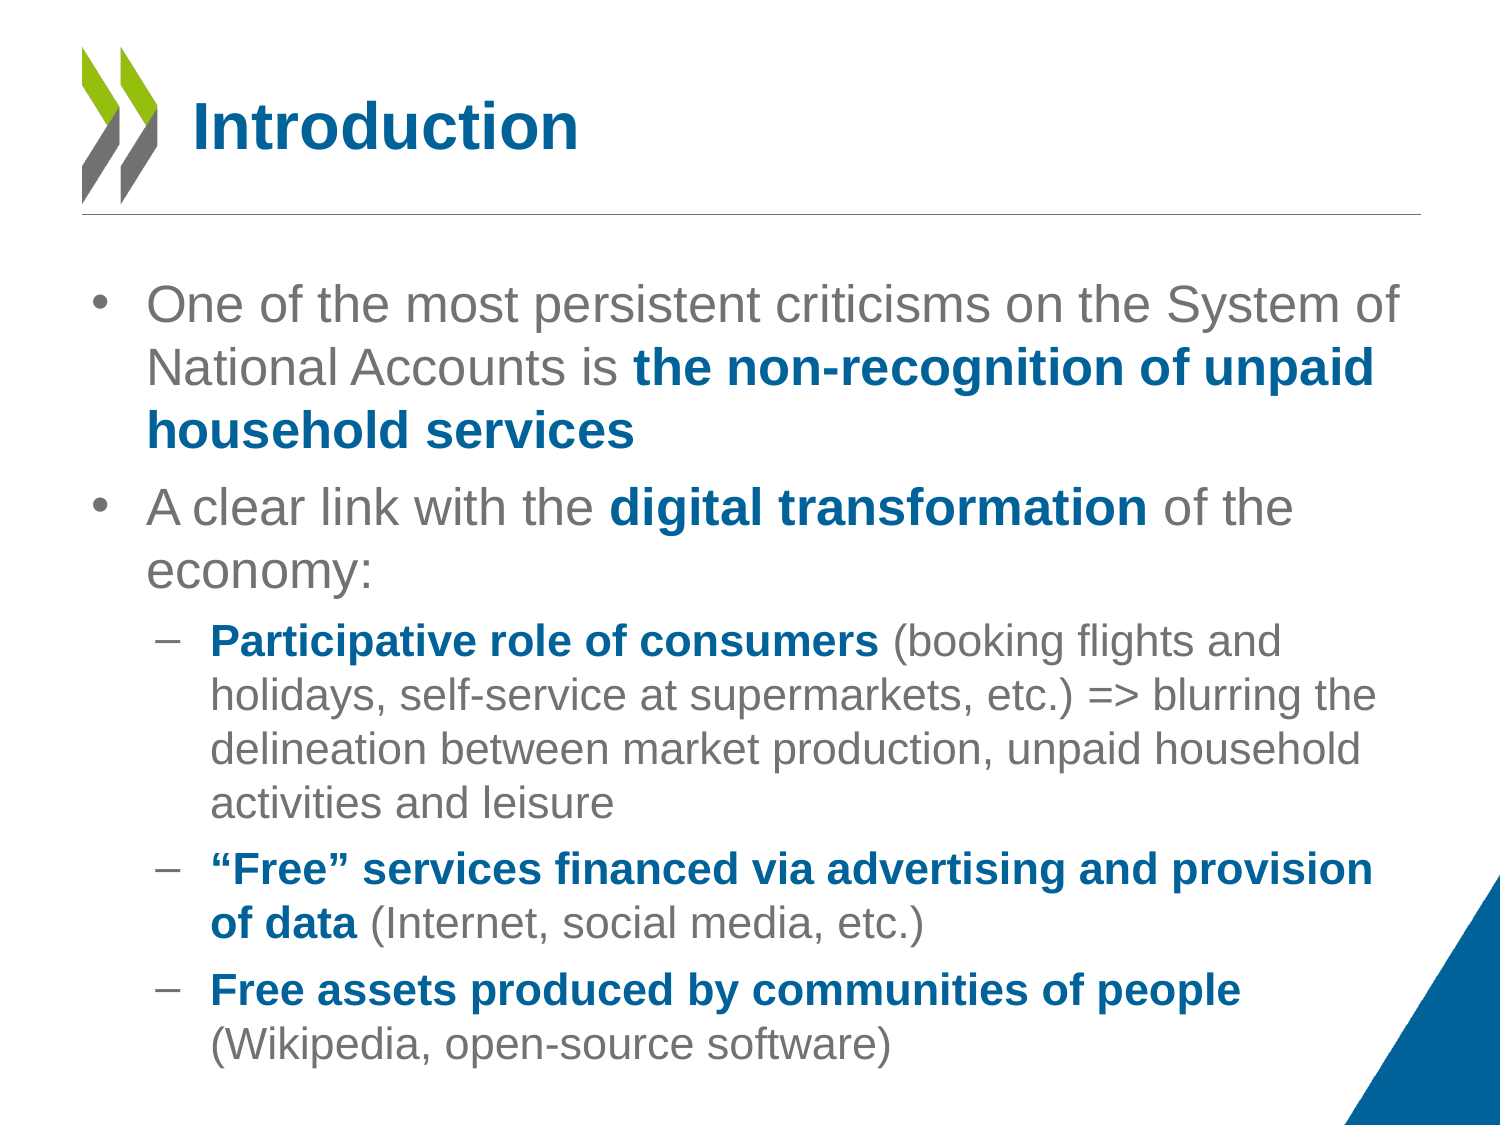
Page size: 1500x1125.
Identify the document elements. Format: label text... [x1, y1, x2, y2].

title Introduction [177, 38, 1394, 207]
picture [1344, 874, 1500, 1125]
list One of the most persistent criticisms on the System of National Accounts is the non-recognition of unpaid household services A clear link with the digital transformation of the economy: Participative role of consumers (booking flights and holidays, self-service at supermarkets, etc.) => blurring the delineation between market production, unpaid household activities and leisure “Free” services financed via advertising and provision of data (Internet, social media, etc.) Free assets produced by communities of people (Wikipedia, open-source software) [76, 262, 1425, 1083]
